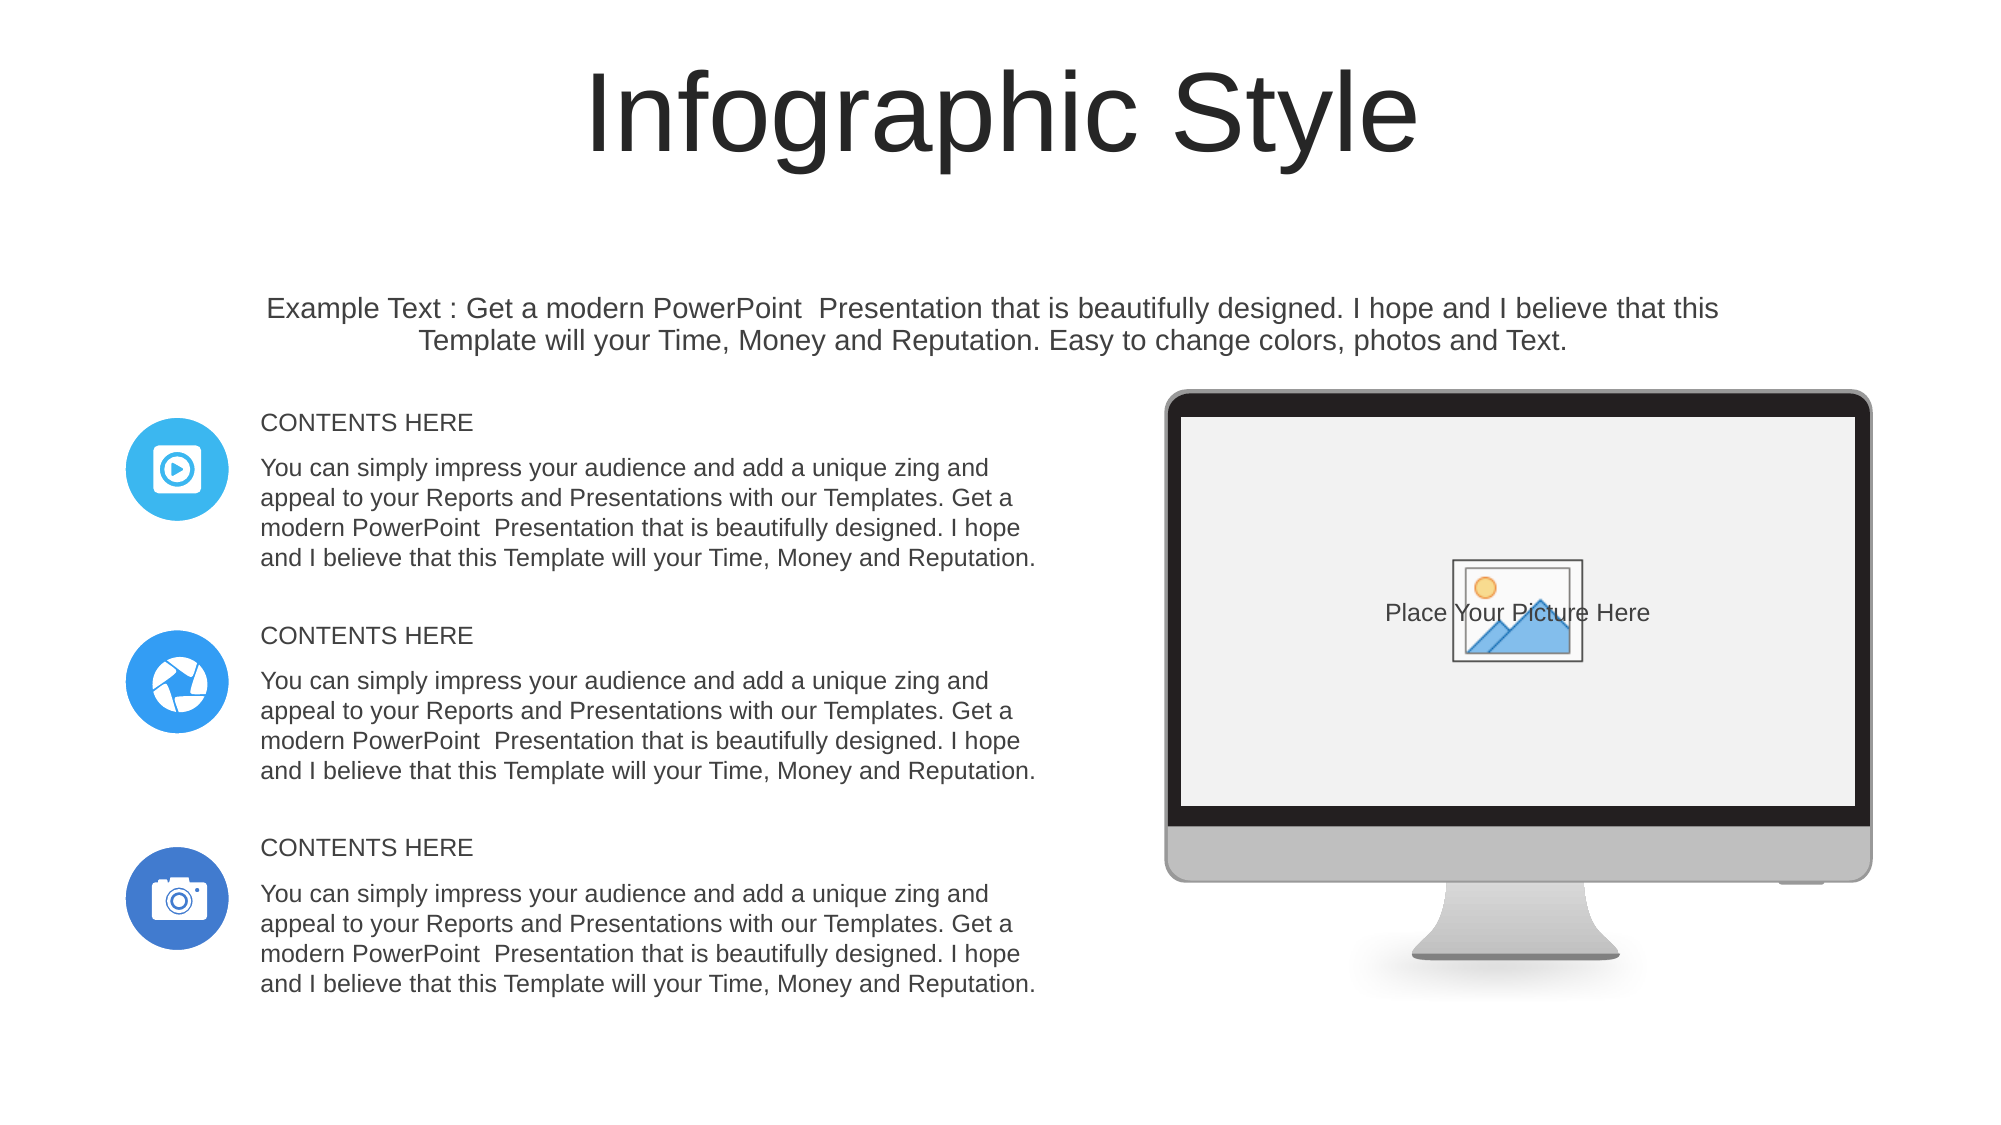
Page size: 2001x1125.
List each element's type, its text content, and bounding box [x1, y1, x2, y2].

picture [1181, 416, 1856, 806]
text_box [245, 399, 1085, 581]
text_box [245, 824, 1085, 1007]
text_box [151, 655, 209, 714]
text_box [152, 444, 203, 495]
list Infographic Style [53, 55, 1952, 175]
text_box [150, 876, 209, 921]
text_box [123, 628, 231, 736]
text_box [123, 415, 231, 523]
text_box [123, 844, 231, 953]
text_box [245, 611, 1085, 794]
text_box Example Text : Get a modern PowerPoint Presentation that is beautifully designed. I hope and I believe that this Template will your Time, Money and Reputation. Easy to change colors, photos and Text. [195, 271, 1793, 379]
